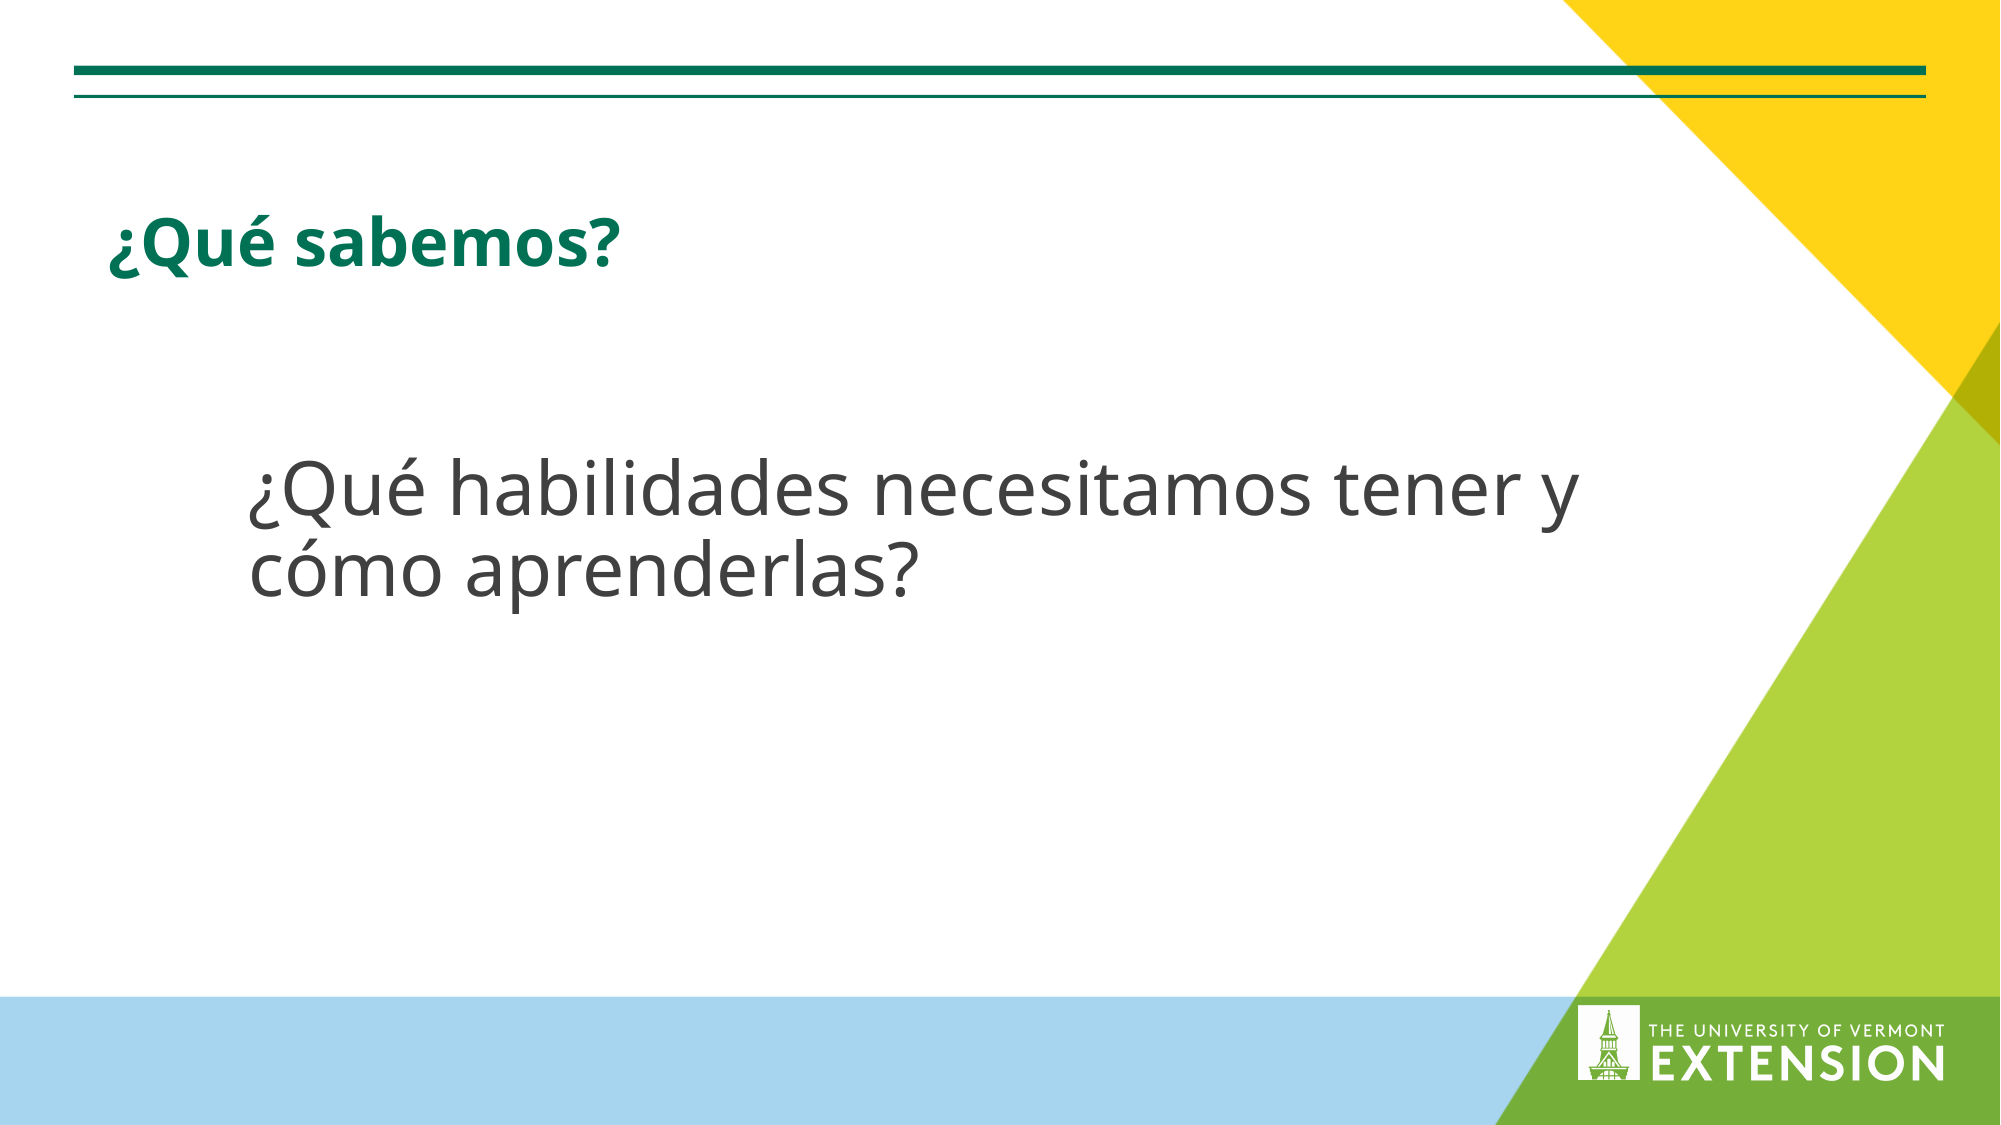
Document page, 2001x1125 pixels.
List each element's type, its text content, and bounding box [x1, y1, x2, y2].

list ¿Qué habilidades necesitamos tener y cómo aprenderlas? [83, 442, 1809, 1058]
picture [0, 0, 2000, 1125]
title ¿Qué sabemos? [94, 136, 1819, 354]
